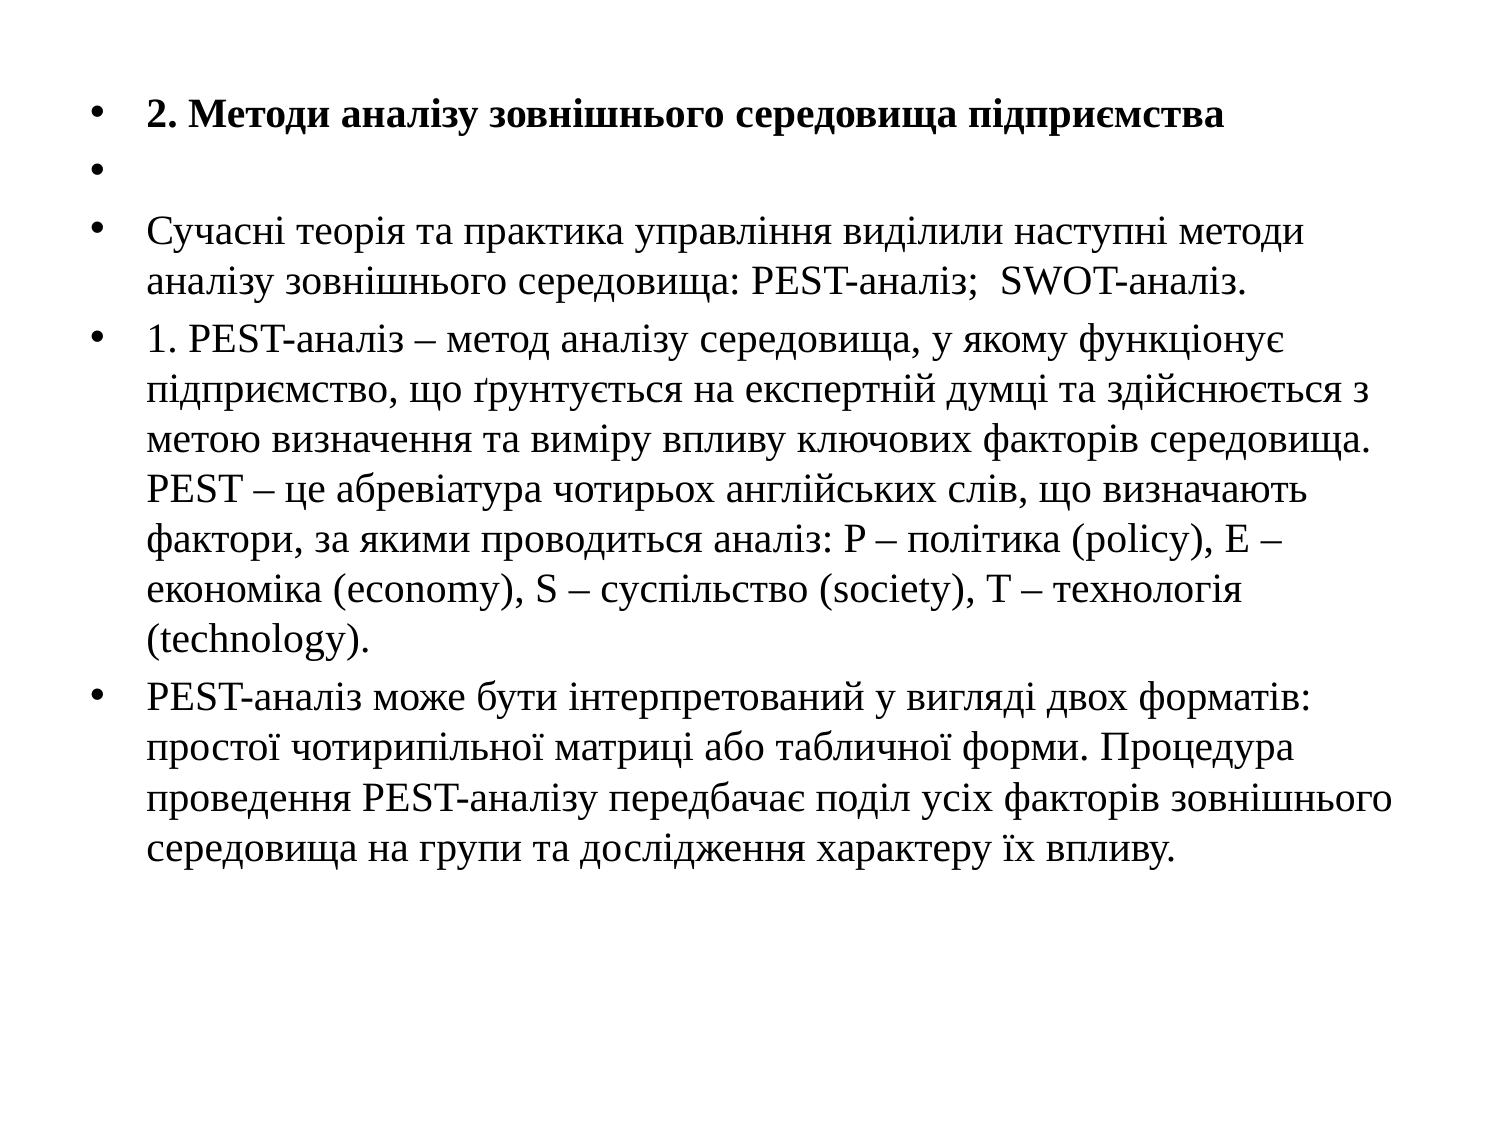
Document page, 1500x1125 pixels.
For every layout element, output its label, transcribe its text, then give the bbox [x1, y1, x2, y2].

list 2. Методи аналізу зовнішнього середовища підприємства Сучасні теорія та практика управління виділили наступні методи аналізу зовнішнього середовища: PEST-аналіз; SWOT-аналіз. 1. PEST-аналіз – метод аналізу середовища, у якому функціонує підприємство, що ґрунтується на експертній думці та здійснюється з метою визначення та виміру впливу ключових факторів середовища. PEST – це абревіатура чотирьох англійських слів, що визначають фактори, за якими проводиться аналіз: P – політика (policy), E – економіка (economy), S – суспільство (society), T – технологія (technology). PEST-аналіз може бути інтерпретований у вигляді двох форматів: простої чотирипільної матриці або табличної форми. Процедура проведення PEST-аналізу передбачає поділ усіх факторів зовнішнього середовища на групи та дослідження характеру їх впливу. [75, 78, 1425, 1005]
